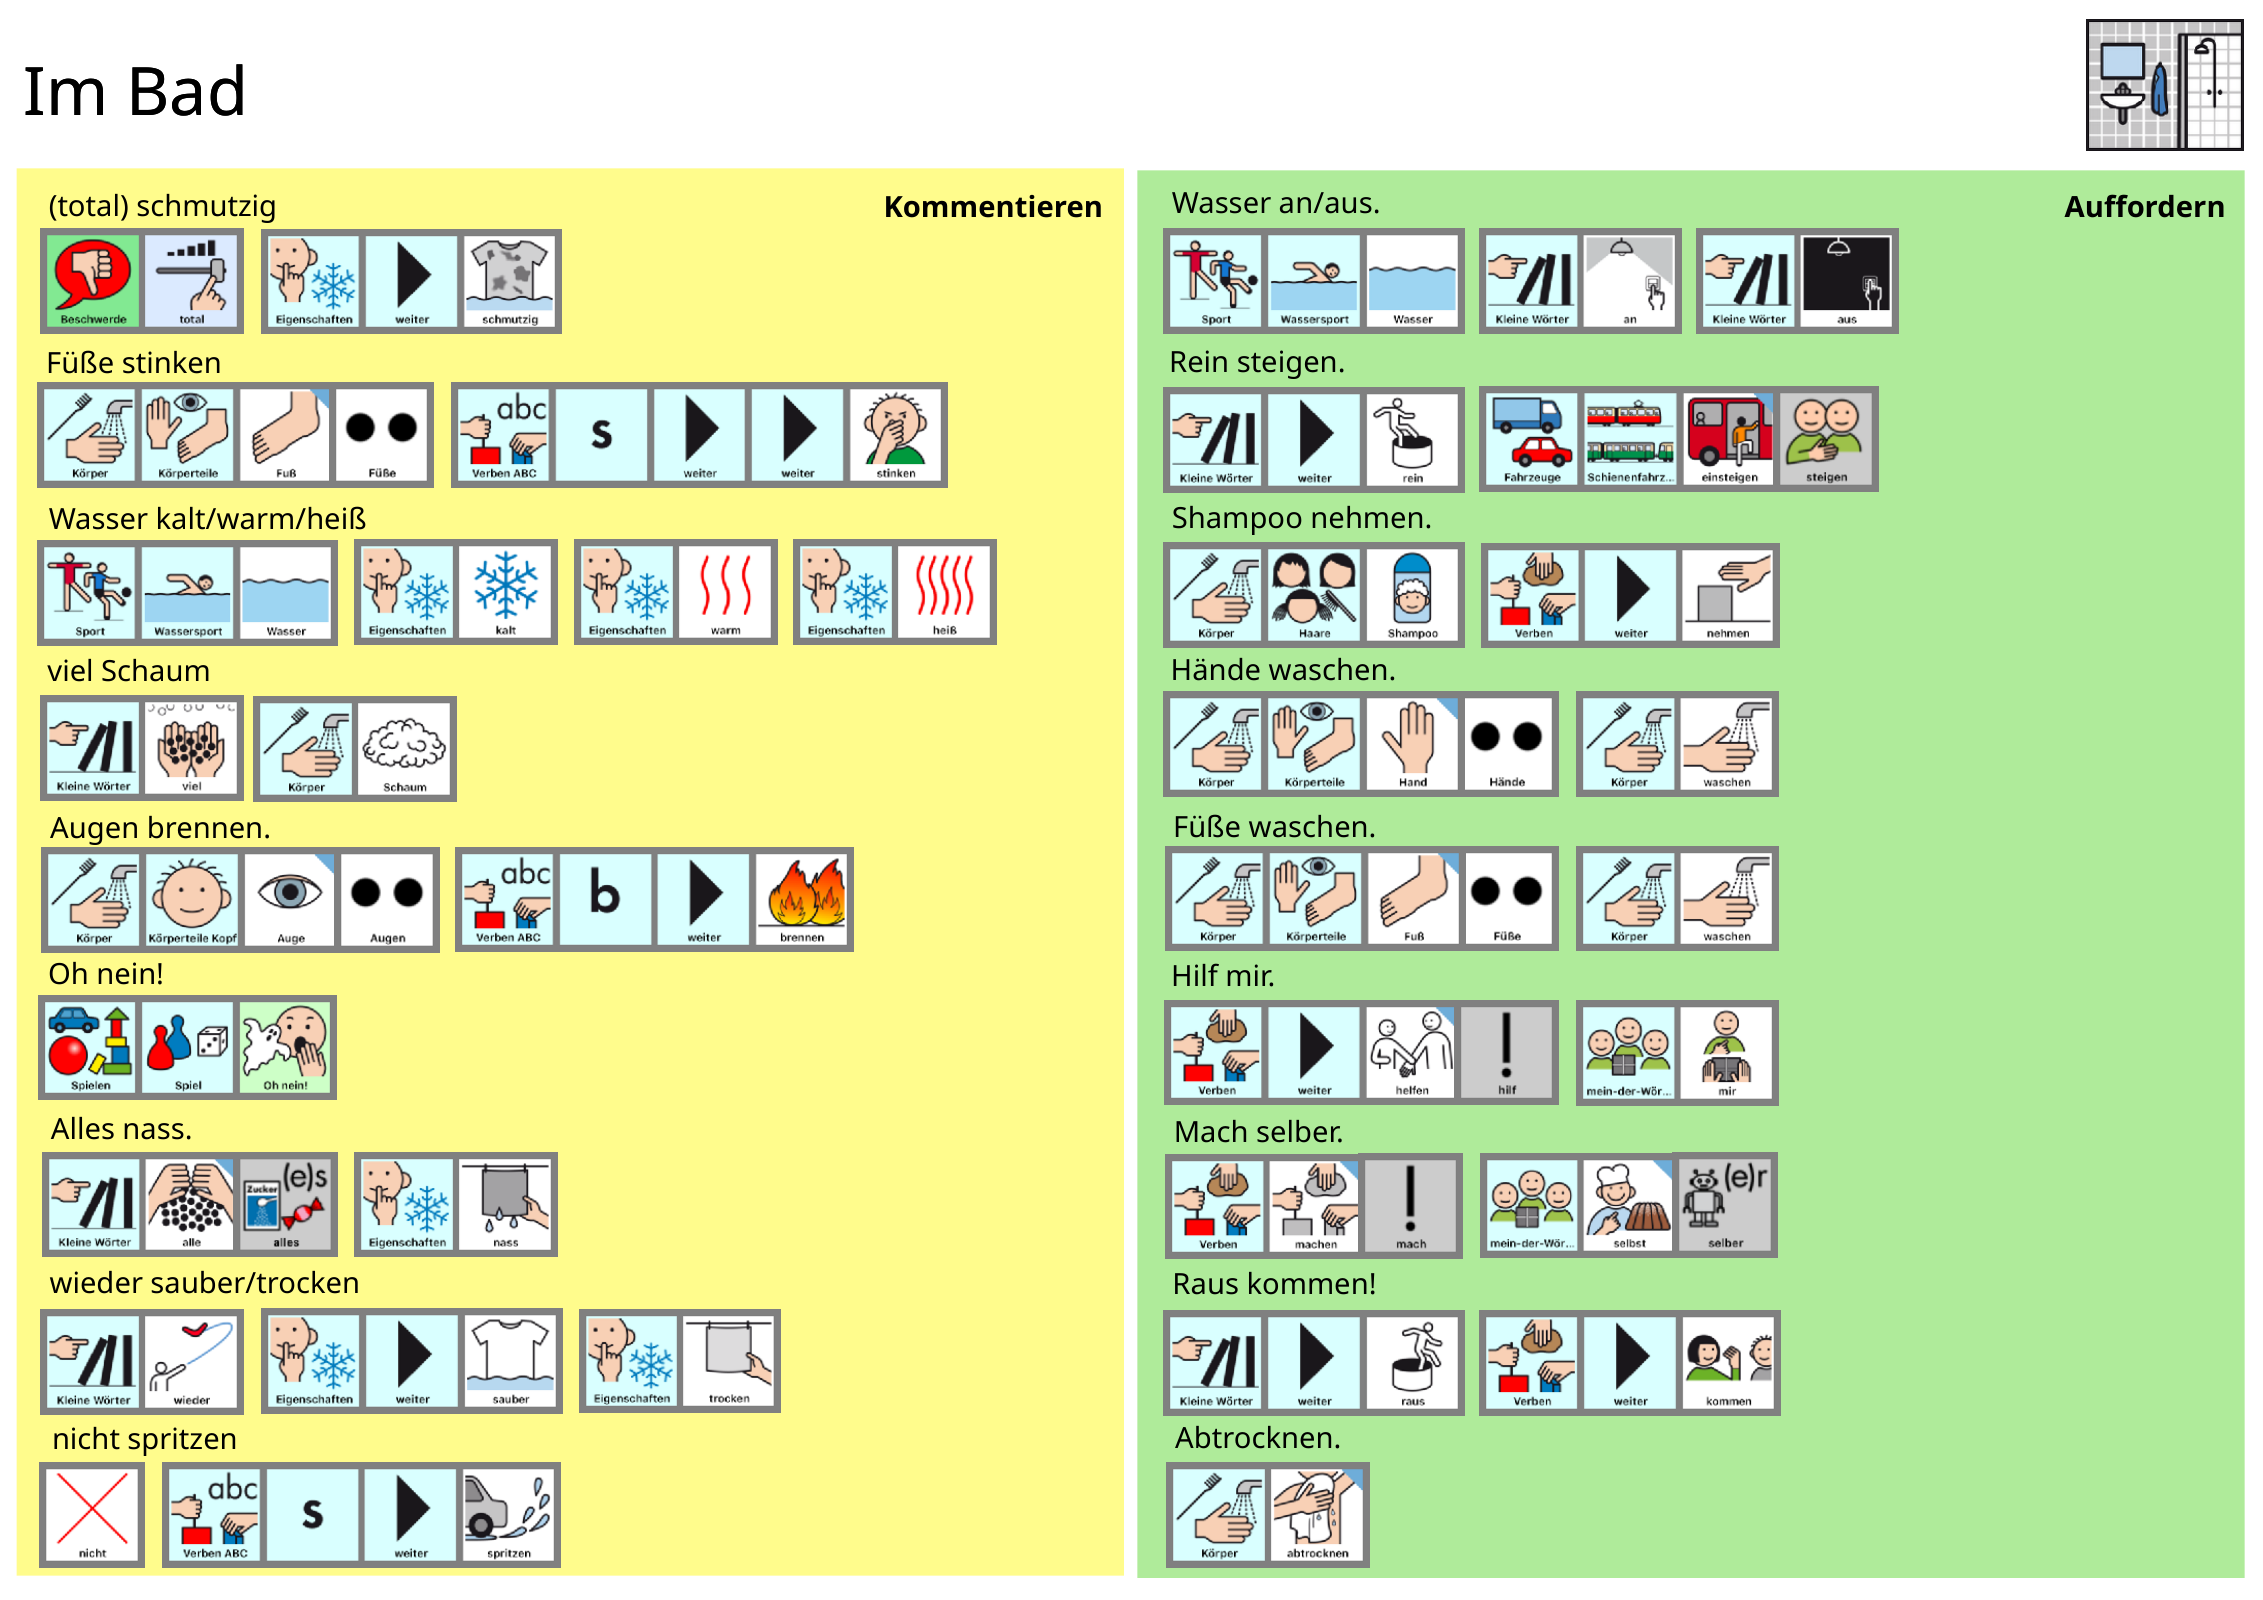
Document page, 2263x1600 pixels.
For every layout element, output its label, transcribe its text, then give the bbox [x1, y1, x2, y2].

picture [41, 1152, 338, 1257]
text_box Wasser an/aus. [1163, 179, 1787, 228]
text_box Mach selber. [1165, 1105, 1789, 1157]
picture [1166, 1462, 1370, 1568]
picture [37, 995, 338, 1101]
text_box wieder sauber/trocken [41, 1255, 665, 1308]
picture [260, 1308, 563, 1414]
picture [1163, 691, 1559, 797]
picture [1695, 228, 1899, 334]
text_box Alles nass. [42, 1101, 666, 1154]
picture [1576, 1000, 1780, 1106]
text_box Shampoo nehmen. [1163, 491, 1787, 543]
text_box nicht spritzen [43, 1412, 667, 1464]
picture [1163, 1310, 1465, 1416]
picture [162, 1462, 561, 1568]
picture [1163, 228, 1465, 334]
picture [1163, 542, 1466, 648]
text_box viel Schaum [39, 644, 663, 696]
picture [40, 695, 245, 802]
picture [2086, 19, 2244, 151]
text_box [16, 179, 1124, 1576]
picture [1479, 1152, 1778, 1258]
picture [1479, 1310, 1781, 1416]
text_box Im Bad [15, 0, 2247, 178]
picture [793, 539, 998, 645]
picture [1575, 691, 1779, 797]
picture [36, 540, 339, 646]
picture [1478, 228, 1682, 334]
text_box Füße stinken [37, 335, 661, 388]
text_box Rein steigen. [1160, 334, 1784, 387]
text_box Oh nein! [39, 947, 663, 999]
picture [1479, 385, 1879, 492]
text_box Hilf mir. [1162, 948, 1786, 1000]
picture [41, 846, 440, 953]
text_box Füße waschen. [1164, 799, 1788, 852]
picture [455, 846, 855, 953]
picture [253, 696, 458, 802]
text_box Wasser kalt/warm/heiß [40, 492, 664, 544]
text_box Hände waschen. [1162, 642, 1786, 695]
picture [1163, 387, 1465, 493]
picture [1576, 845, 1780, 951]
text_box (total) schmutzig [40, 179, 664, 231]
picture [37, 382, 434, 488]
picture [573, 539, 778, 645]
picture [40, 1308, 245, 1415]
text_box Augen brennen. [41, 800, 665, 853]
picture [1165, 1153, 1464, 1260]
picture [40, 228, 245, 334]
picture [1481, 543, 1781, 648]
text_box Raus kommen! [1164, 1256, 1788, 1309]
text_box Auffordern [1935, 180, 2235, 232]
picture [1165, 845, 1559, 952]
text_box [1137, 179, 2245, 1578]
picture [1163, 999, 1559, 1106]
picture [579, 1308, 781, 1413]
text_box Kommentieren [812, 180, 1112, 232]
picture [354, 1151, 558, 1258]
picture [354, 539, 558, 645]
text_box Abtrocknen. [1166, 1411, 1790, 1463]
picture [38, 1462, 145, 1568]
picture [451, 382, 948, 488]
picture [261, 228, 563, 335]
